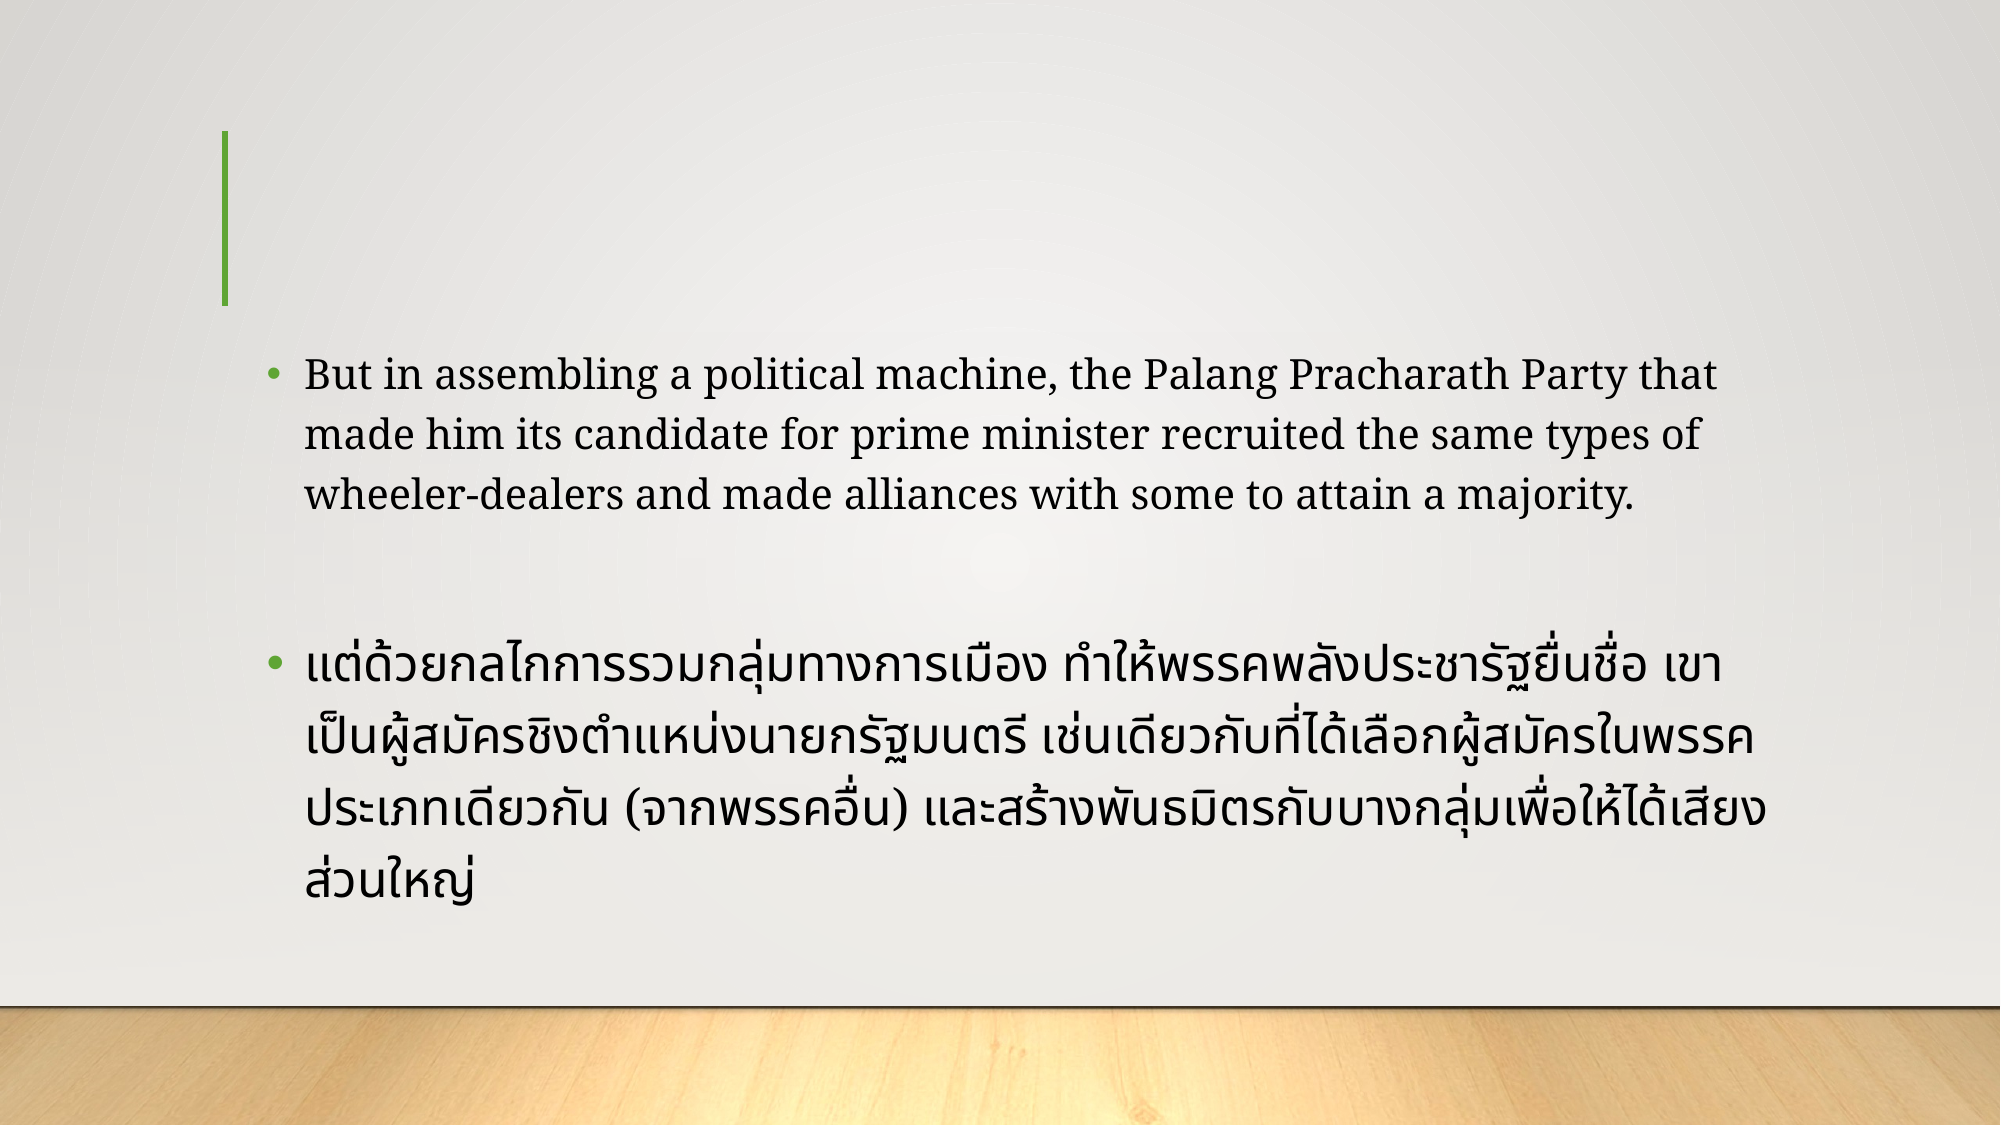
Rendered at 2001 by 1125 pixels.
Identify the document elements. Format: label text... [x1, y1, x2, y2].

list But in assembling a political machine, the Palang Pracharath Party that made him its candidate for prime minister recruited the same types of wheeler-dealers and made alliances with some to attain a majority. แต่ด้วยกลไกการรวมกลุ่มทางการเมือง ทำให้พรรคพลังประชารัฐยื่นชื่อ เขา เป็นผู้สมัครชิงตำแหน่งนายกรัฐมนตรี เช่นเดียวกับที่ได้เลือกผู้สมัครในพรรคประเภทเดียวกัน (จากพรรคอื่น) และสร้างพันธมิตรกับบางกลุ่มเพื่อให้ได้เสียงส่วนใหญ่ [251, 330, 1814, 897]
picture [0, 1006, 2000, 1125]
